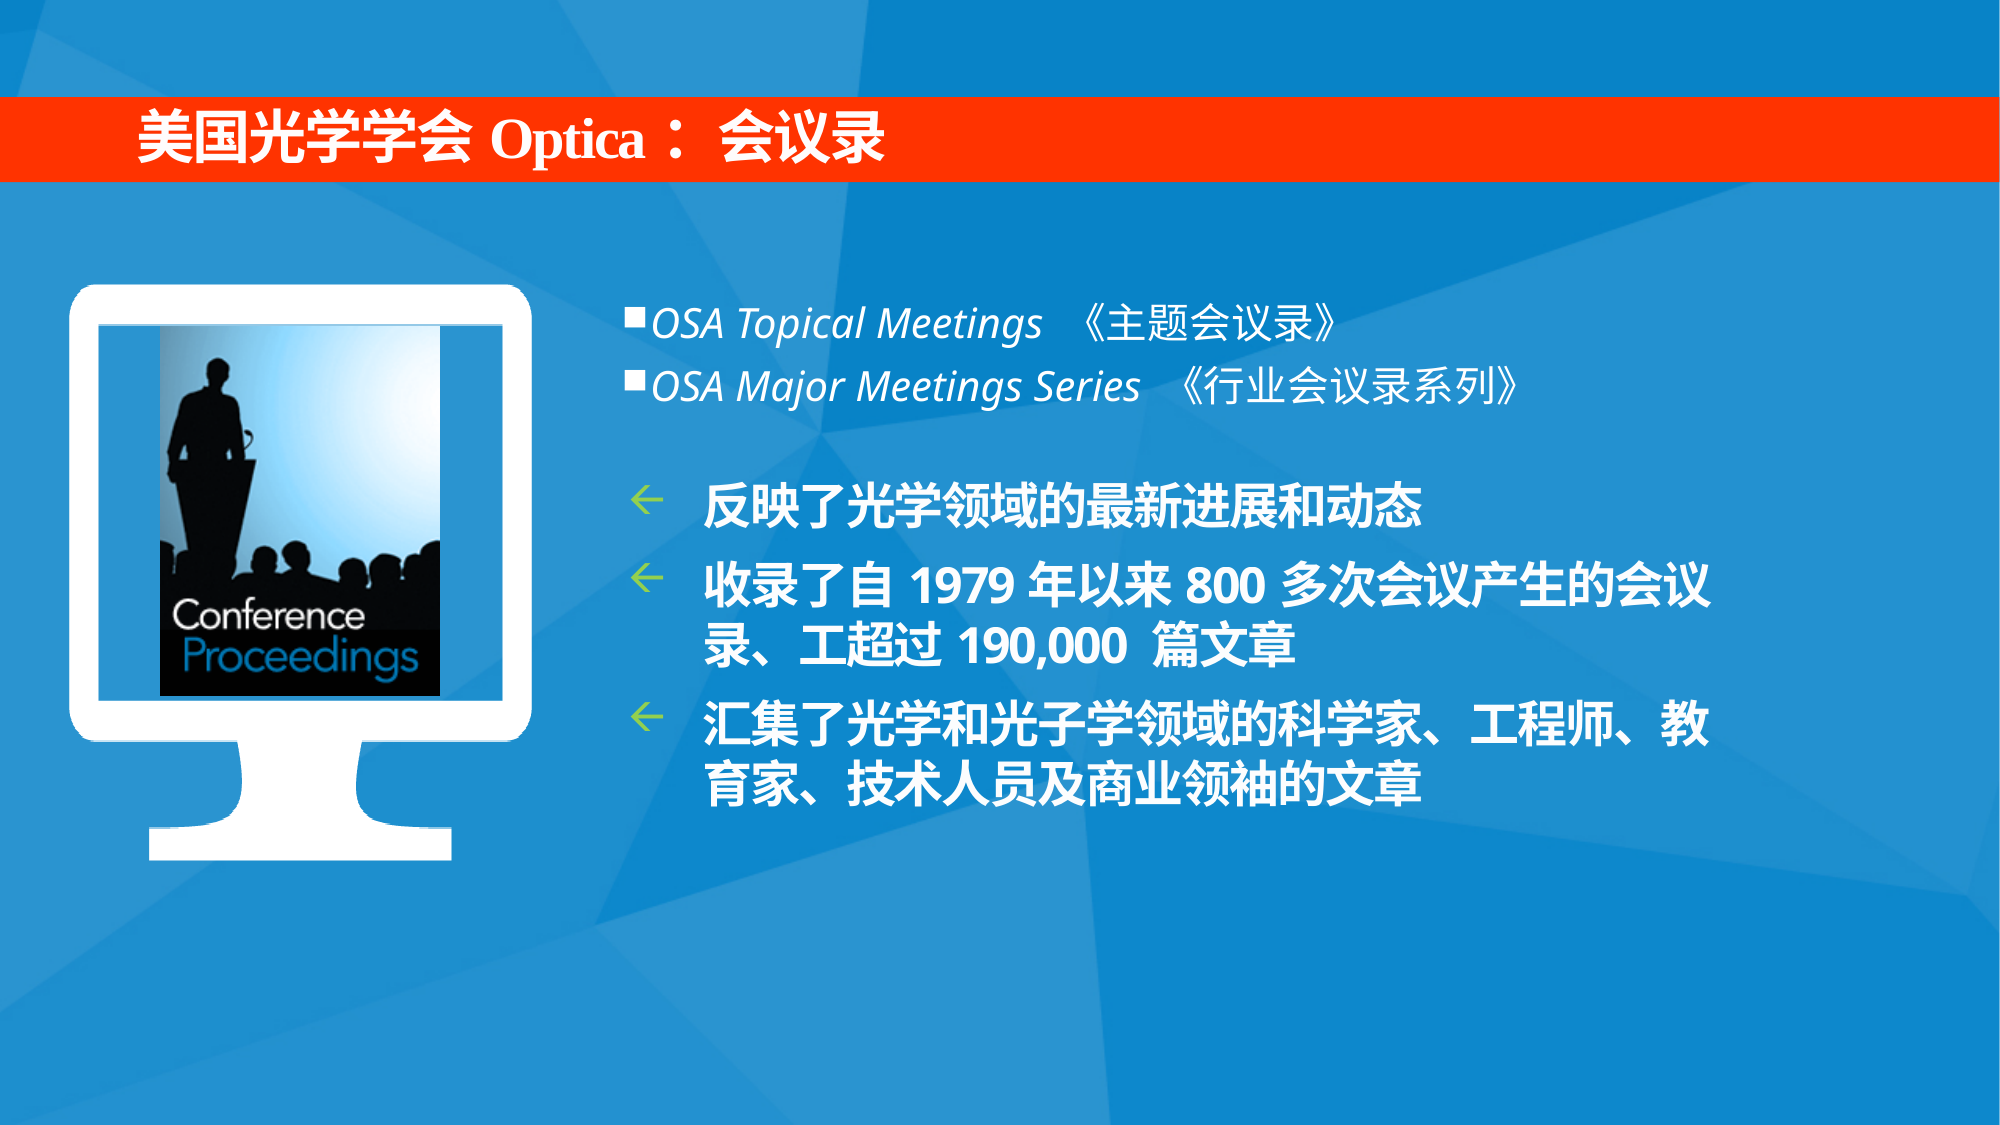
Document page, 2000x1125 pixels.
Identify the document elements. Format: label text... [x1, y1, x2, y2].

picture [0, 183, 2000, 1125]
list 反映了光学领域的最新进展和动态 收录了自1979年以来800多次会议产生的会议录、工超过190,000 篇文章 汇集了光学和光子学领域的科学家、工程师、教育家、技术人员及商业领袖的文章 [626, 474, 1755, 816]
text_box 美国光学学会Optica：会议录 [0, 97, 2000, 183]
picture [0, 0, 2000, 97]
text_box OSA Topical Meetings 《主题会议录》 OSA Major Meetings Series 《行业会议录系列》 [607, 289, 1971, 418]
